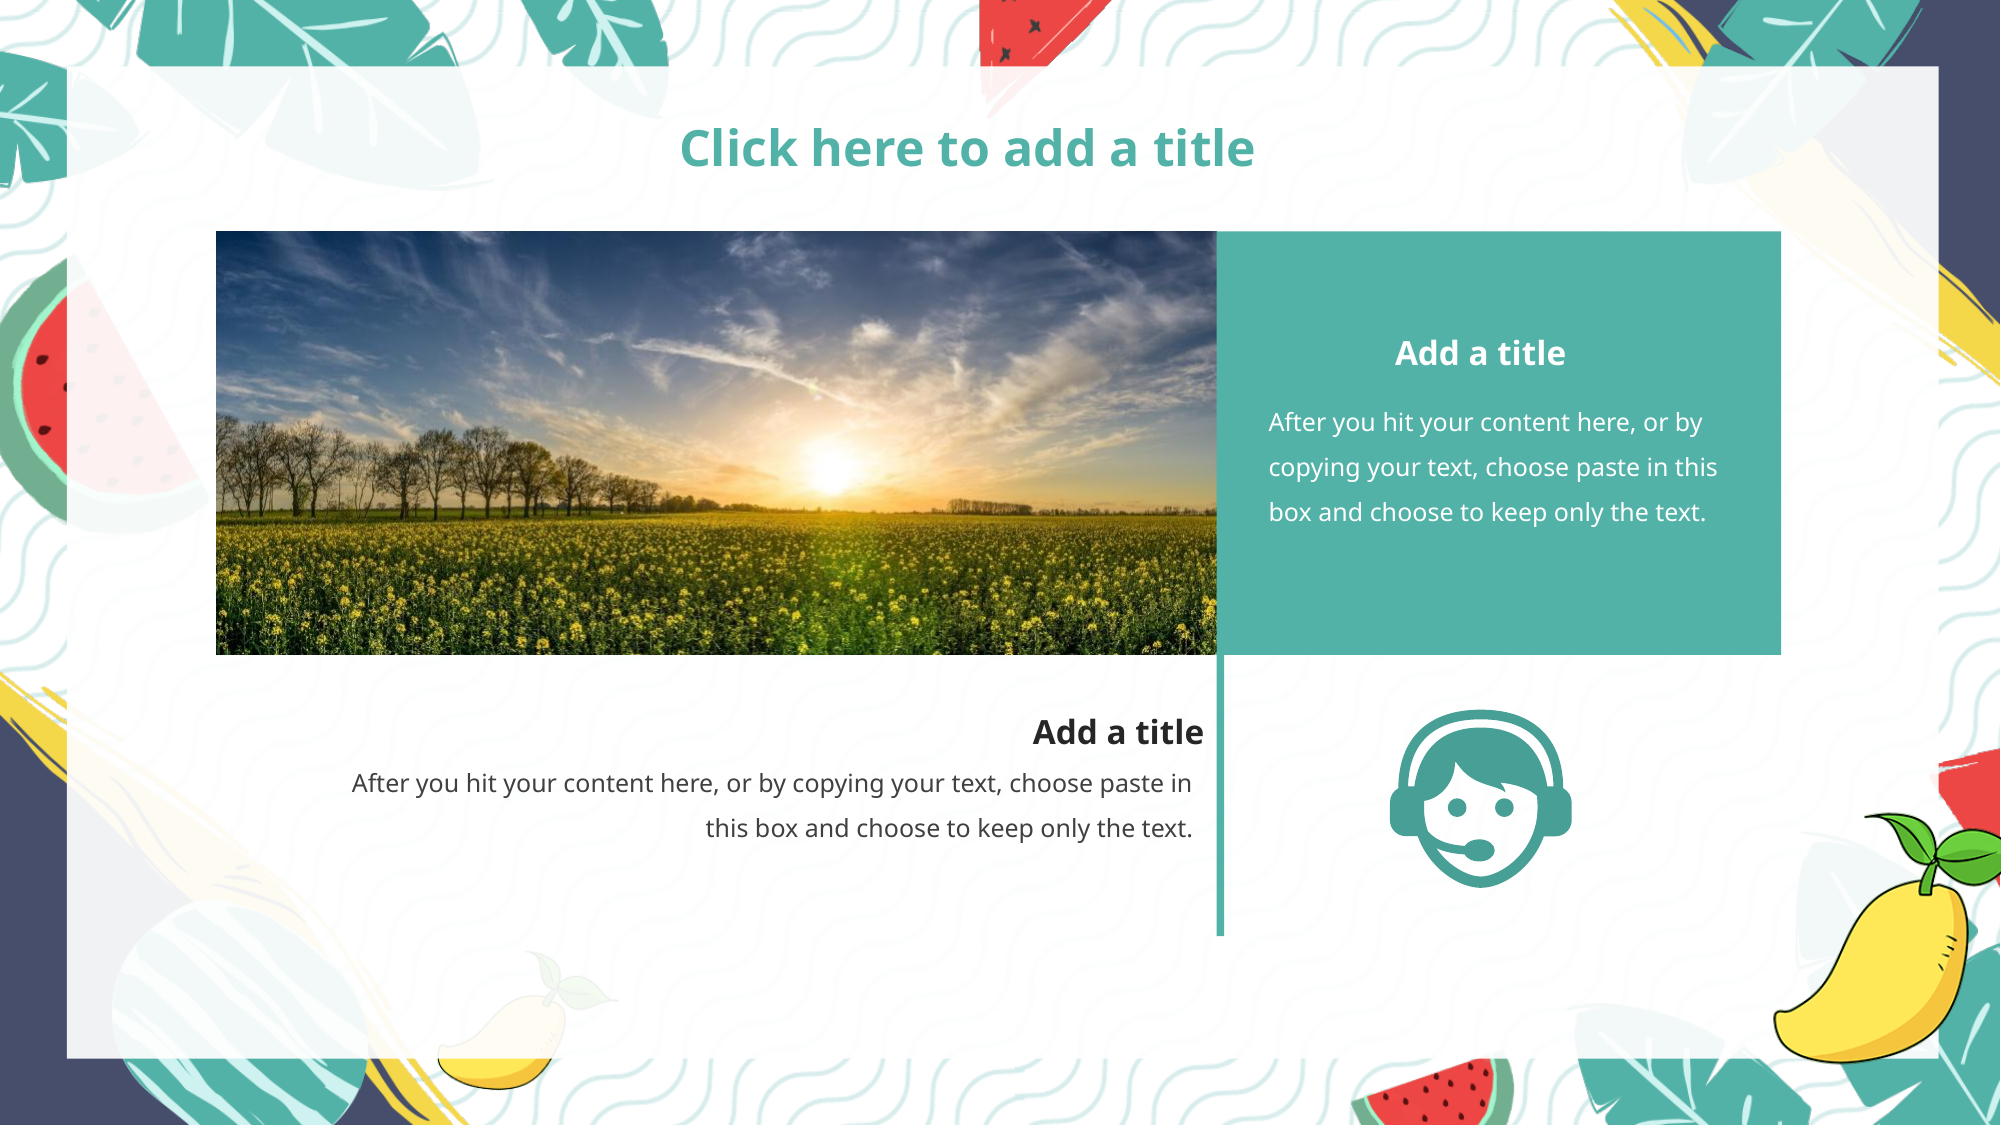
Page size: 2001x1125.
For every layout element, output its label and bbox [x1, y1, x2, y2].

picture [0, 0, 2001, 1125]
text_box [316, 706, 1227, 852]
text_box [1241, 326, 1773, 492]
